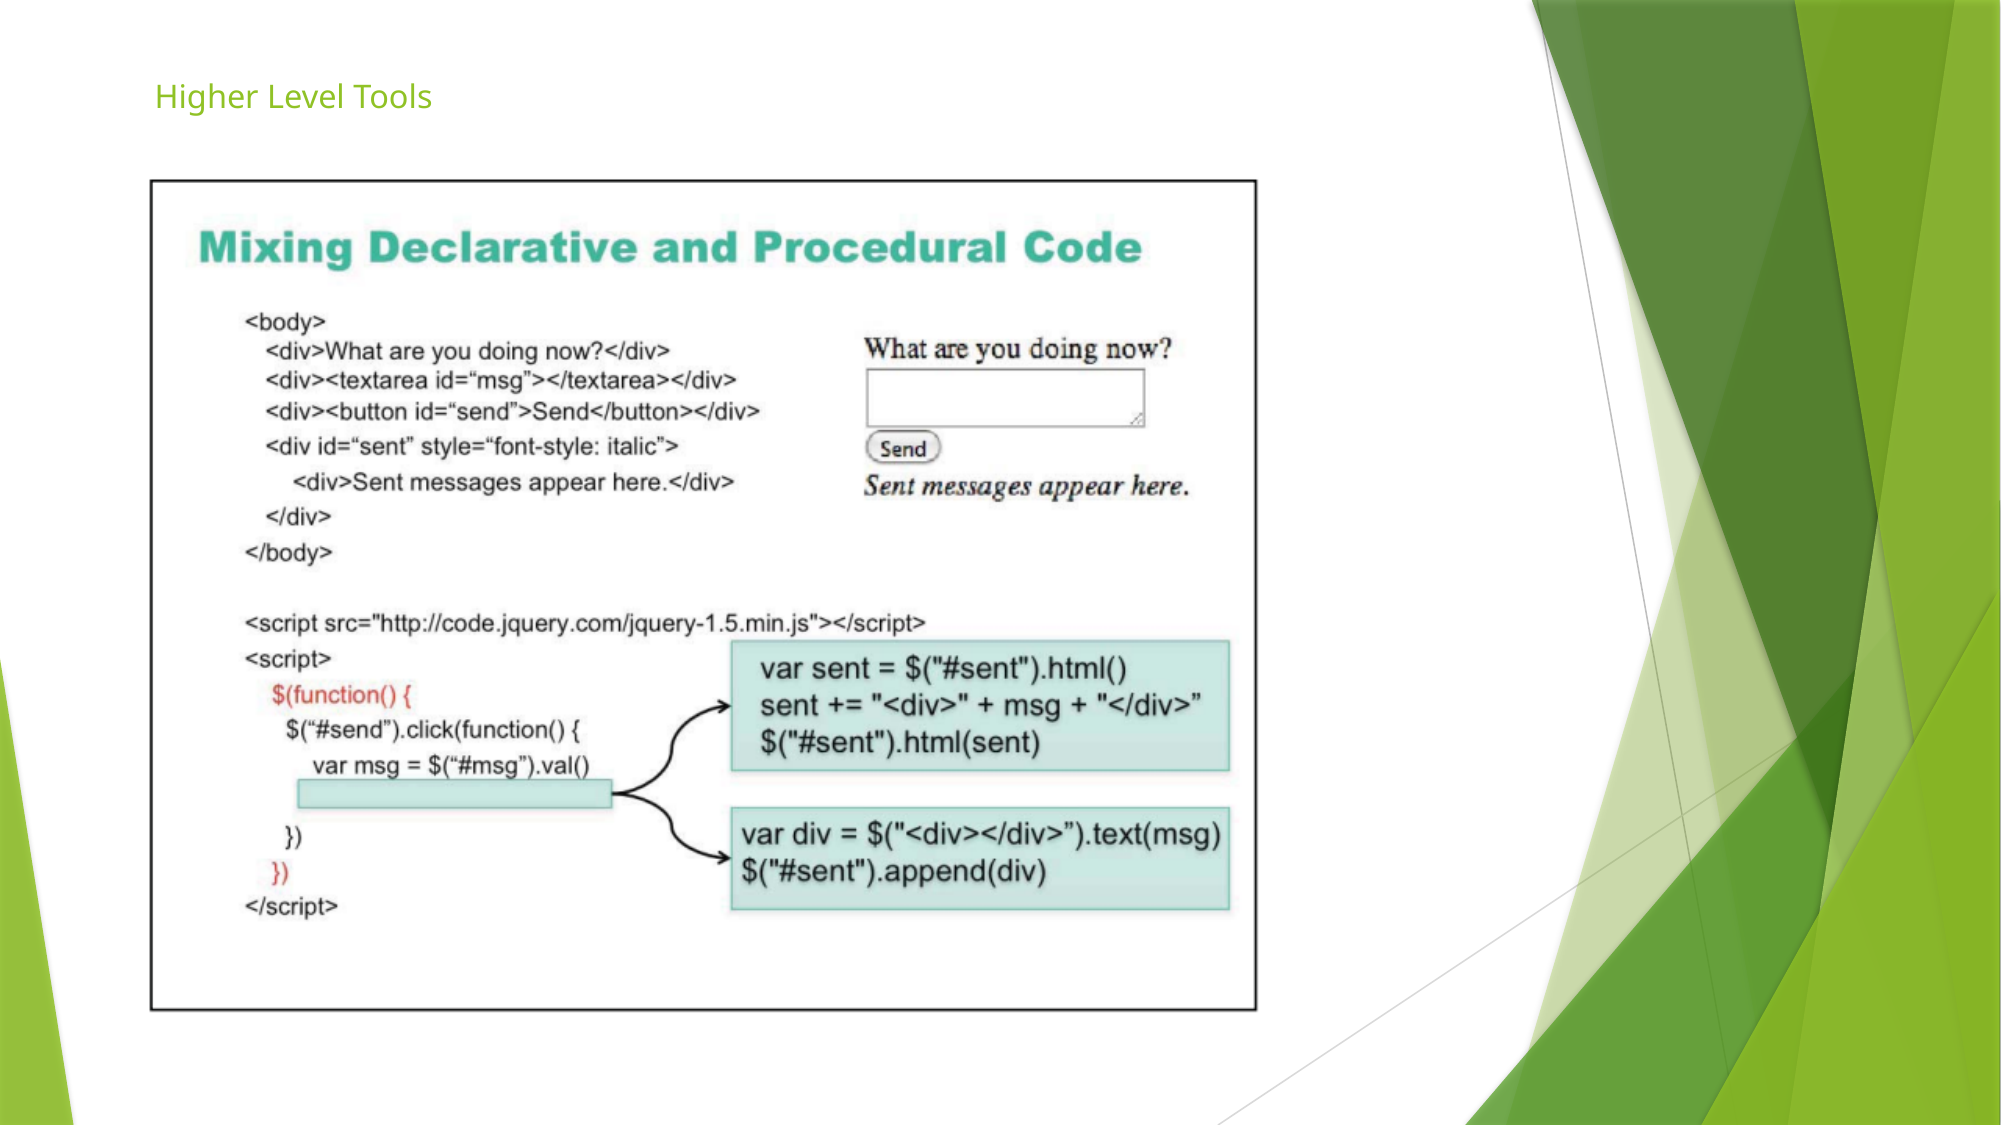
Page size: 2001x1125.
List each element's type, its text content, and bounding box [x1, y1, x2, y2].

picture [138, 172, 1264, 1017]
title Higher Level Tools [139, 68, 1550, 194]
